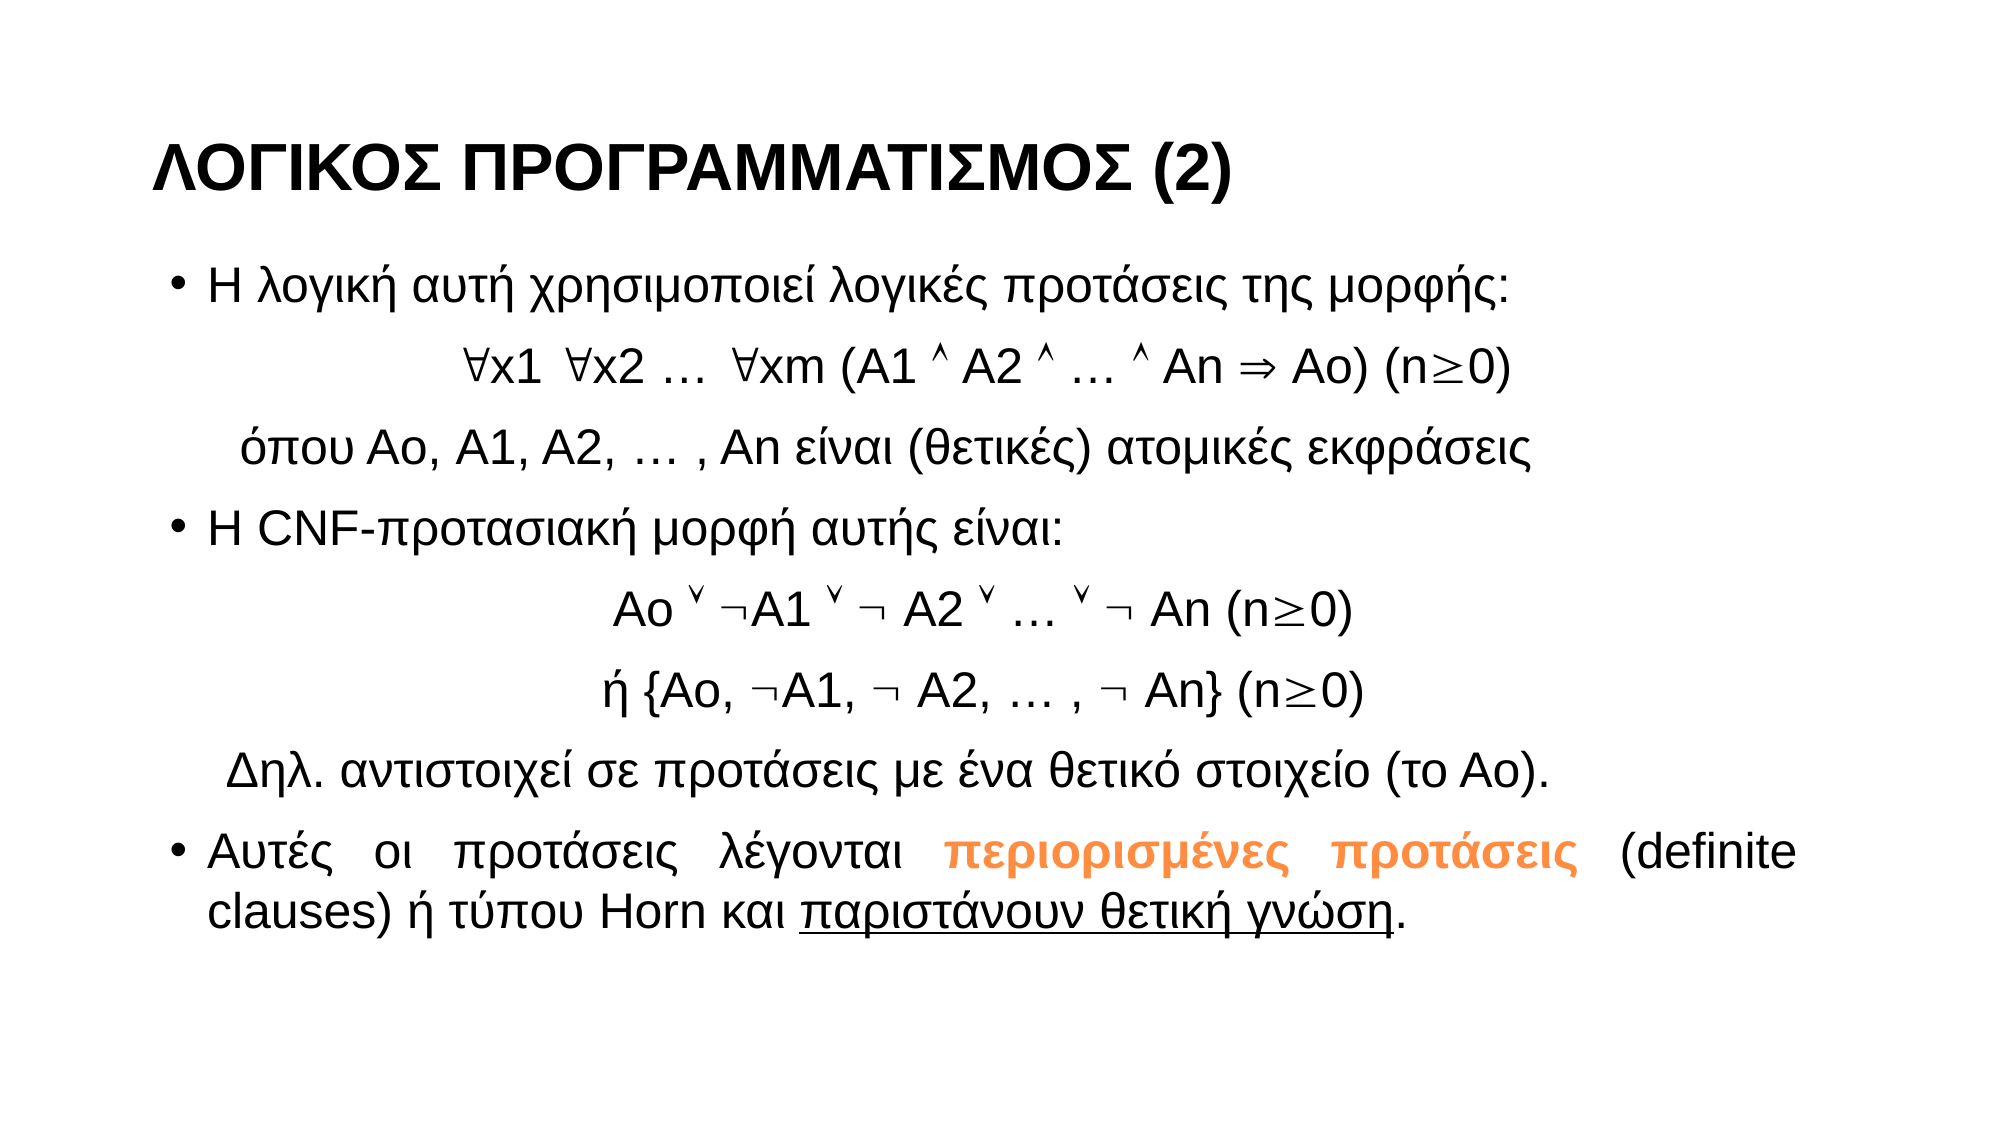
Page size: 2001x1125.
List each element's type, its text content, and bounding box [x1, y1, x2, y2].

list Η λογική αυτή χρησιμοποιεί λογικές προτάσεις της μορφής: x1 x2 … xm (A1  A2  …  An  Ao) (n0) όπου Αο, A1, A2, … , An είναι (θετικές) ατομικές εκφράσεις Η CNF-προτασιακή μορφή αυτής είναι: Ao  A1   A2  …   An (n0) ή {Ao, A1,  A2, … ,  An} (n0) Δηλ. αντιστοιχεί σε προτάσεις με ένα θετικό στοιχείο (το Αο). Αυτές οι προτάσεις λέγονται περιορισμένες προτάσεις (definite clauses) ή τύπου Horn και παριστάνουν θετική γνώση. [154, 245, 1813, 983]
title ΛΟΓΙΚΟΣ ΠΡΟΓΡΑΜΜΑΤΙΣΜΟΣ (2) [137, 59, 1863, 278]
